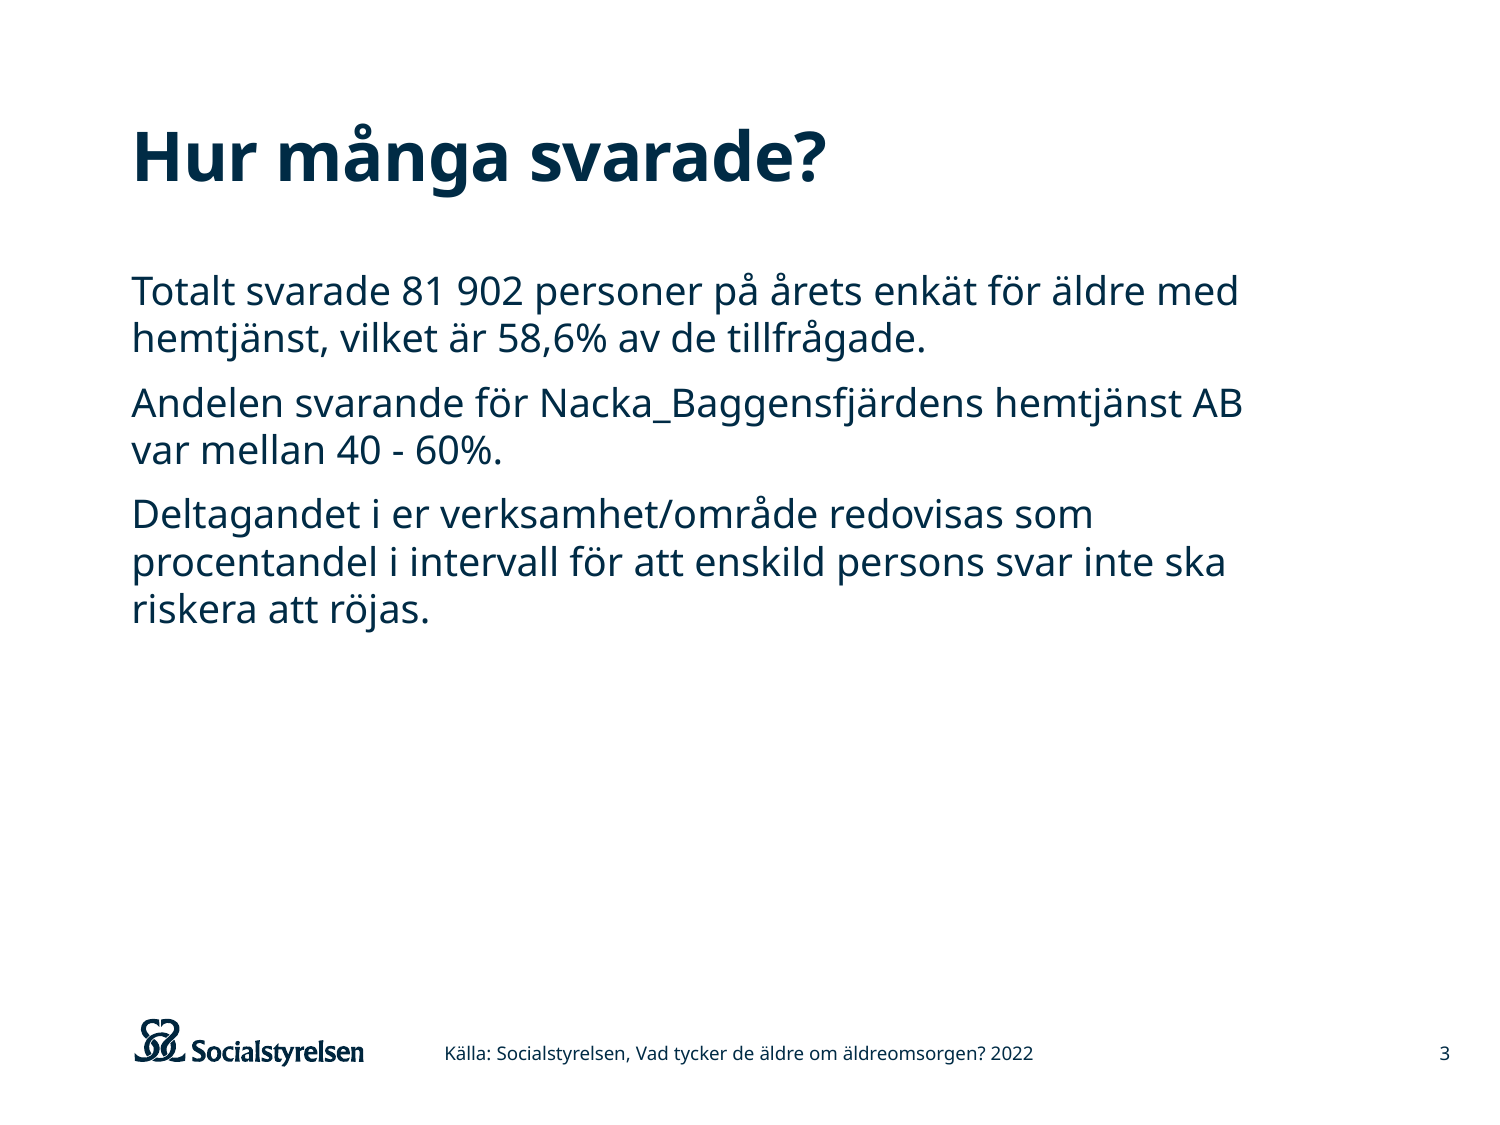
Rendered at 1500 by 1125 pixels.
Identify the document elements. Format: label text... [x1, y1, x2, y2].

footer Källa: Socialstyrelsen, Vad tycker de äldre om äldreomsorgen? 2022 [444, 1032, 1110, 1077]
list Totalt svarade 81 902 personer på årets enkät för äldre med hemtjänst, vilket är 58,6% av de tillfrågade. Andelen svarande för Nacka_Baggensfjärdens hemtjänst AB var mellan 40 - 60%. Deltagandet i er verksamhet/område redovisas som procentandel i intervall för att enskild persons svar inte ska riskera att röjas. [131, 265, 1274, 875]
slide_number 3 [1379, 1032, 1451, 1077]
title Hur många svarade? [131, 112, 1272, 265]
